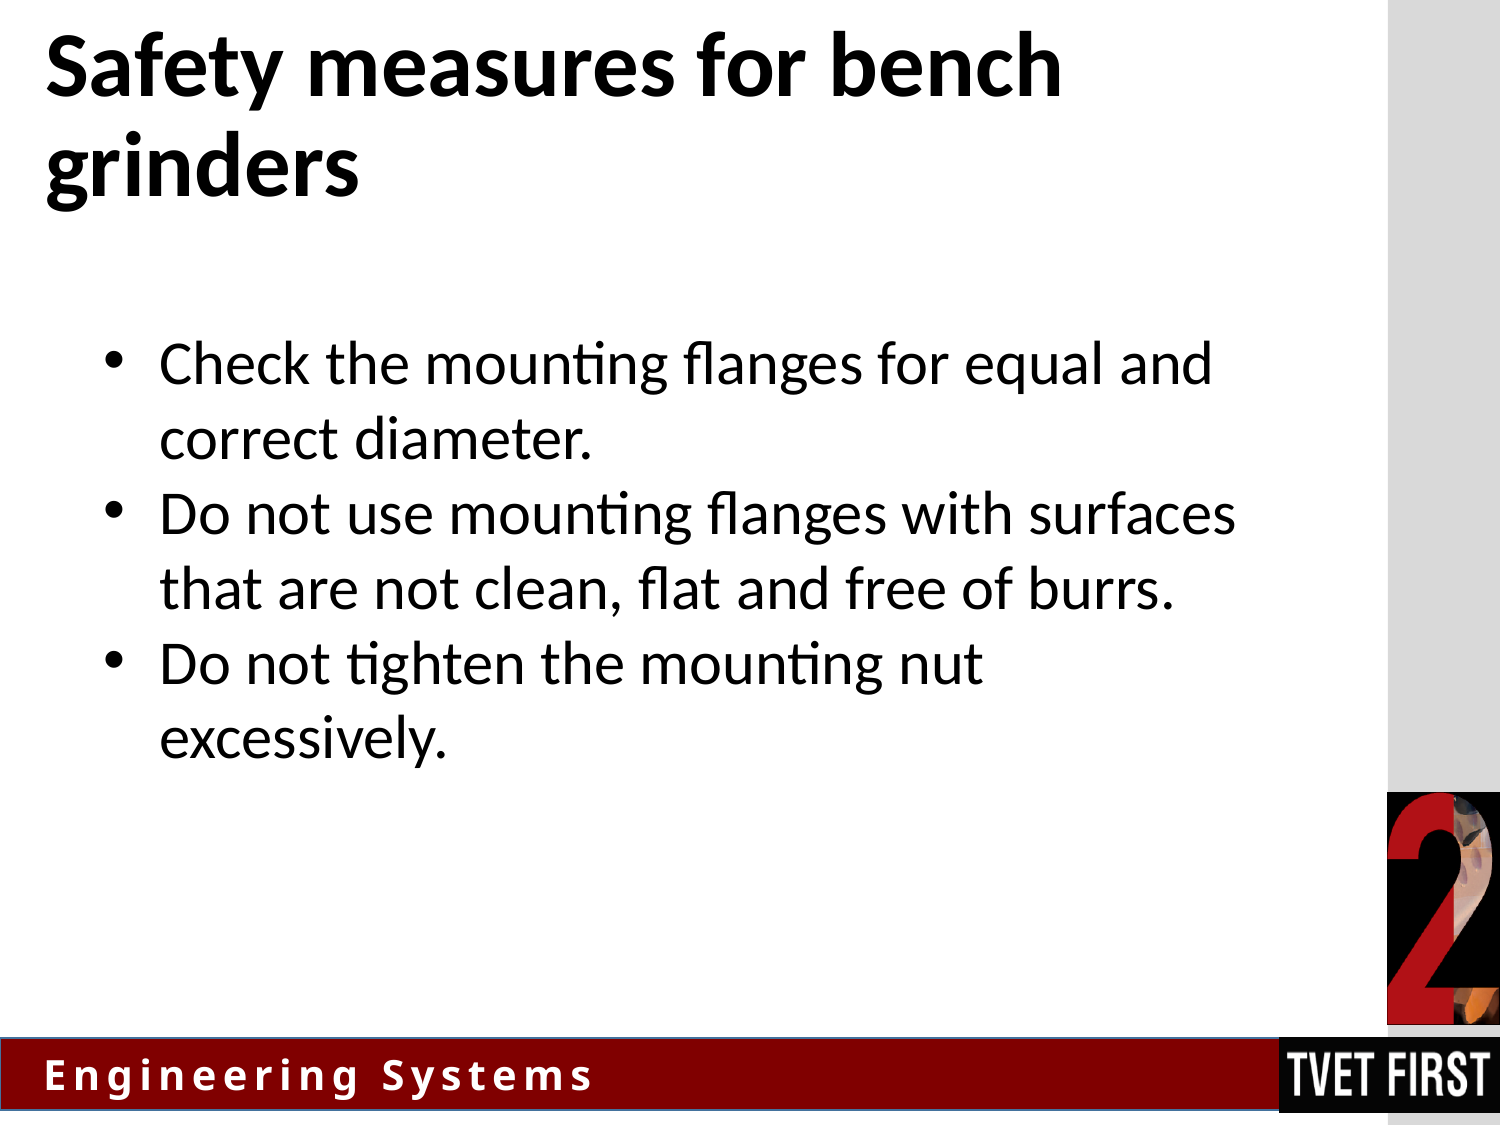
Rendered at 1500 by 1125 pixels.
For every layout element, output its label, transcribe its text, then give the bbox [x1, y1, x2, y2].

picture [1279, 1037, 1500, 1113]
title Safety measures for bench grinders [29, 7, 1400, 225]
text_box Check the mounting flanges for equal and correct diameter. Do not use mounting flanges with surfaces that are not clean, flat and free of burrs. Do not tighten the mounting nut excessively. [88, 314, 1282, 854]
picture [1387, 792, 1500, 1025]
